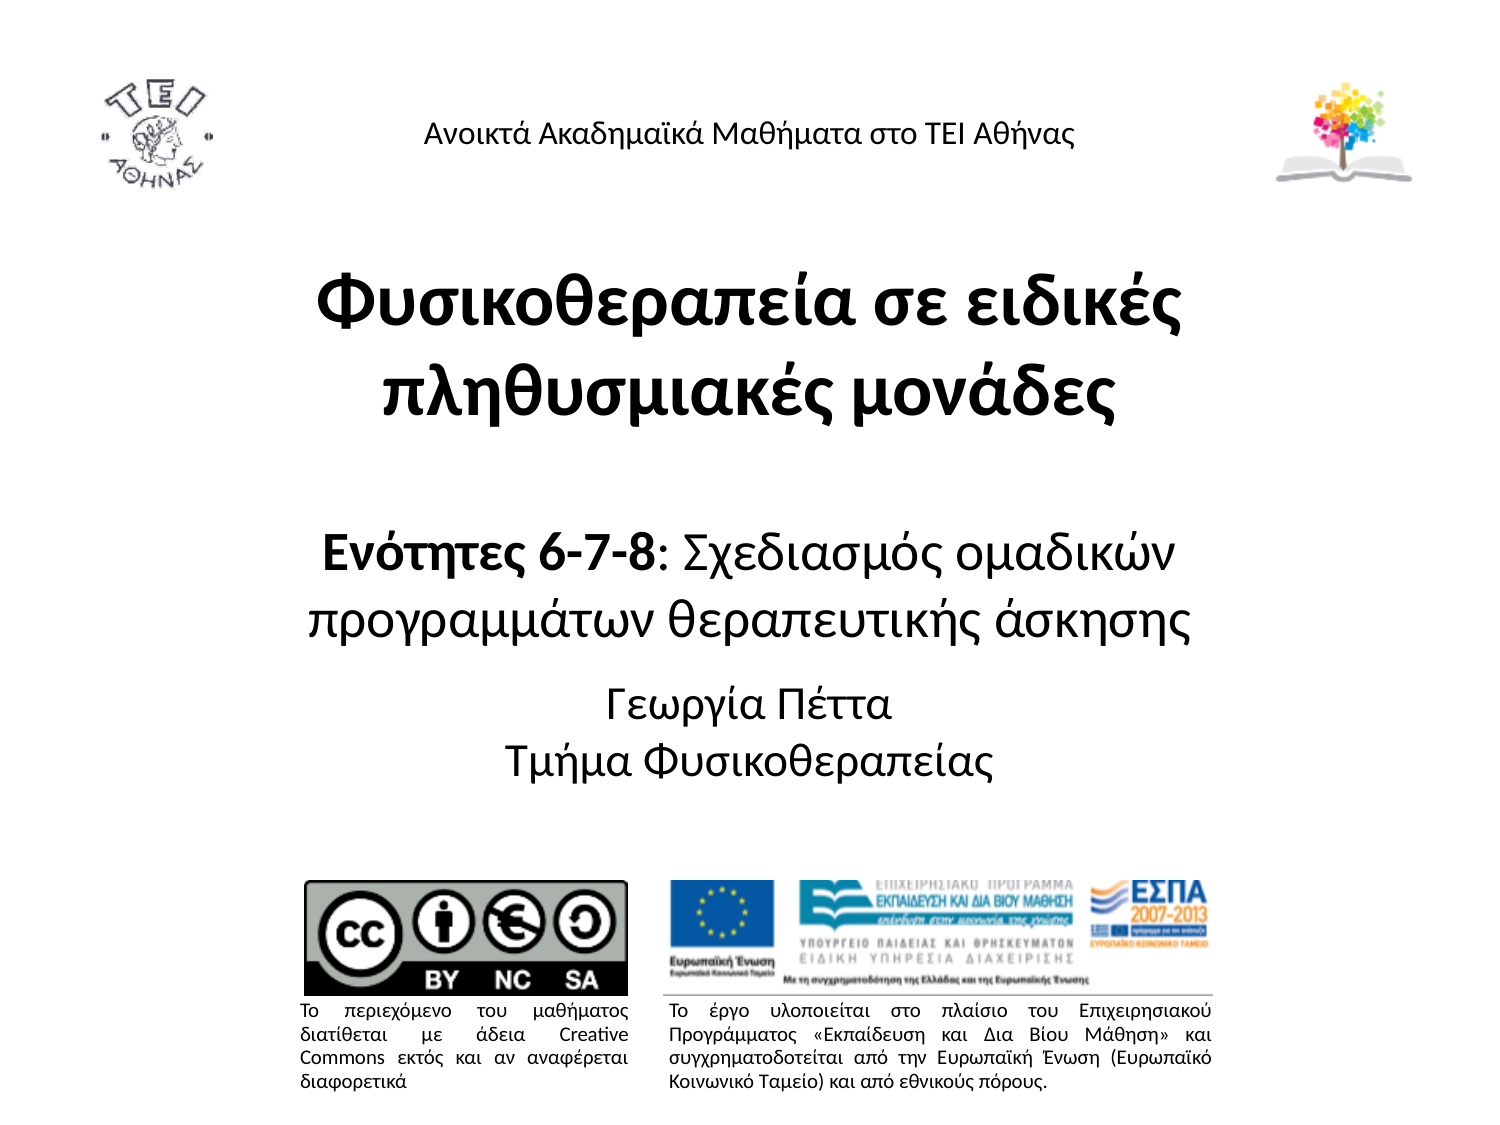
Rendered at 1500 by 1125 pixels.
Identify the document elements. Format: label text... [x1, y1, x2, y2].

subtitle Ενότητες 6-7-8: Σχεδιασμός ομαδικών προγραμμάτων θεραπευτικής άσκησης Γεωργία Πέττα Τμήμα Φυσικοθεραπείας [224, 508, 1275, 796]
title Φυσικοθεραπεία σε ειδικές πληθυσμιακές μονάδες [112, 220, 1388, 462]
picture [663, 880, 1214, 996]
picture [1273, 77, 1414, 185]
picture [99, 77, 213, 193]
text_box Ανοικτά Ακαδημαϊκά Μαθήματα στο ΤΕΙ Αθήνας [217, 103, 1268, 159]
table_header Το έργο υλοποιείται στο πλαίσιο του Επιχειρησιακού Προγράμματος «Εκπαίδευση και Δια Βίου Μάθηση» και συγχρηματοδοτείται από την Ευρωπαϊκή Ένωση (Ευρωπαϊκό Κοινωνικό Ταμείο) και από εθνικούς πόρους. [640, 999, 1223, 1125]
table_header Το περιεχόμενο του μαθήματος διατίθεται με άδεια Creative Commons εκτός και αν αναφέρεται διαφορετικά [289, 999, 640, 1125]
picture [303, 880, 628, 996]
